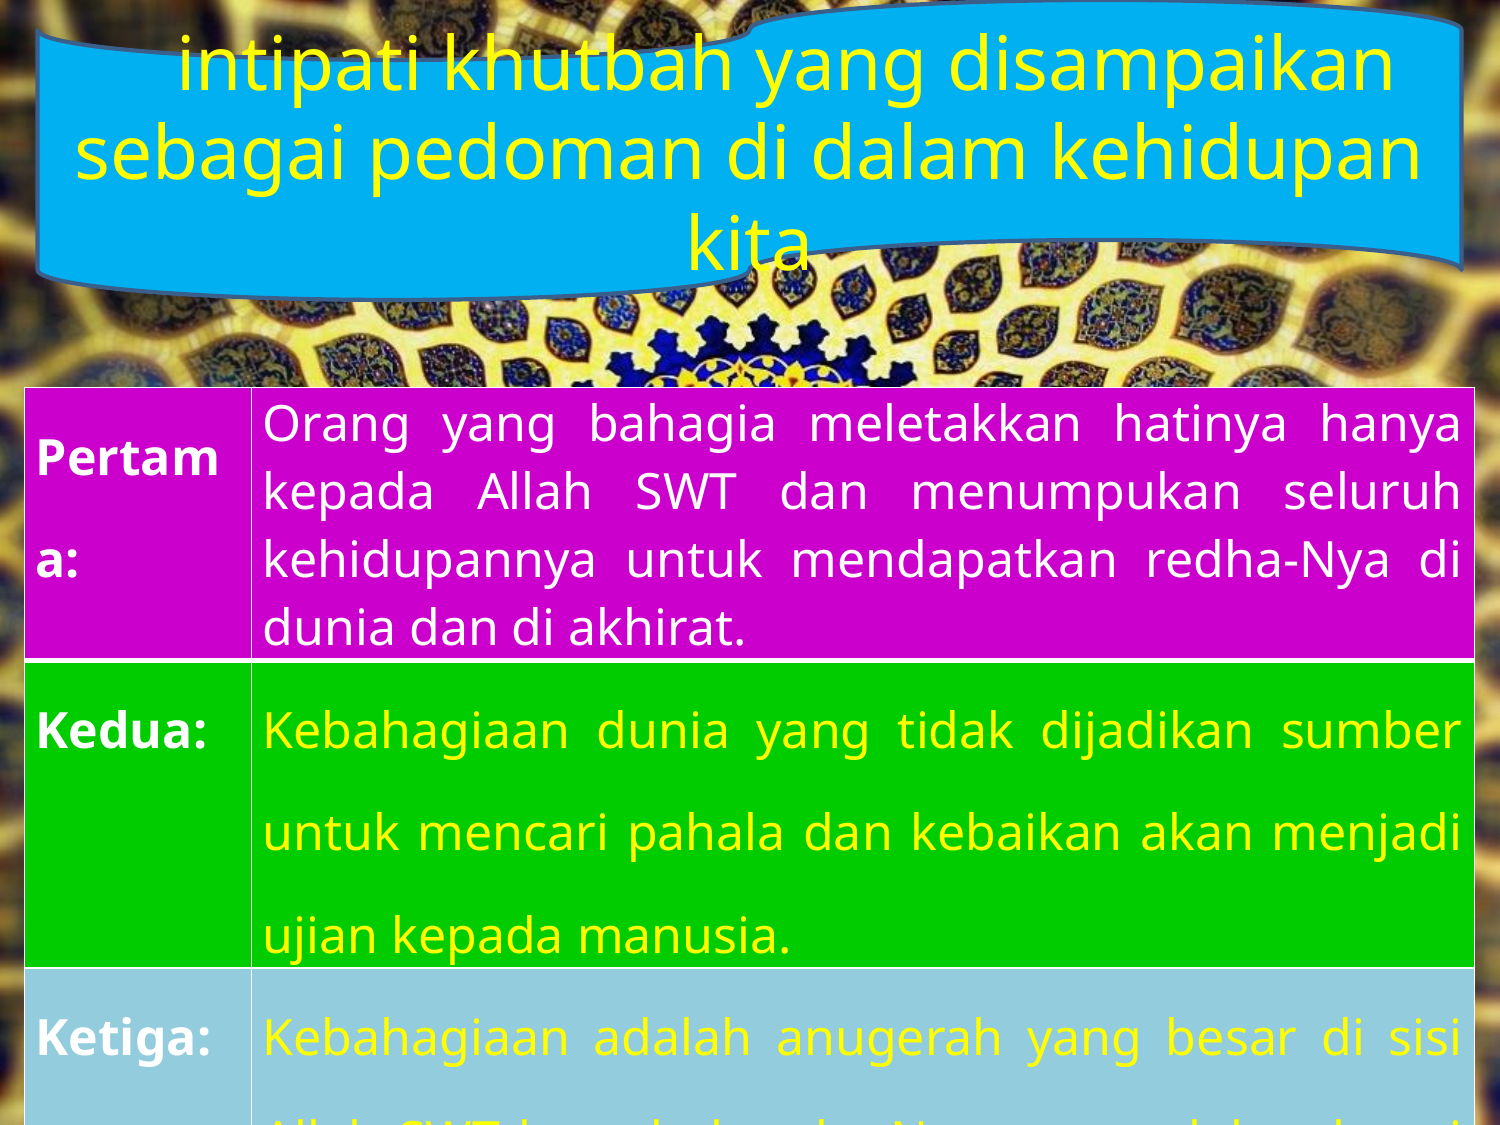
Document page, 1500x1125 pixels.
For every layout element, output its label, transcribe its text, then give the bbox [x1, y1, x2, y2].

table_header Orang yang bahagia meletakkan hatinya hanya kepada Allah SWT dan menumpukan seluruh kehidupannya untuk mendapatkan redha-Nya di dunia dan di akhirat. [252, 388, 1474, 658]
picture [0, 0, 1500, 1125]
text_box intipati khutbah yang disampaikan sebagai pedoman di dalam kehidupan kita [35, 0, 1464, 303]
table_header Pertama: [25, 388, 251, 658]
table_cell Kebahagiaan adalah anugerah yang besar di sisi Allah SWT kepada hamba-Nya yang soleh sebagai balasan keimanan dan pengabdian mereka yang tulus. [252, 969, 1474, 1125]
table_cell Ketiga: [25, 969, 251, 1125]
table_cell Kebahagiaan dunia yang tidak dijadikan sumber untuk mencari pahala dan kebaikan akan menjadi ujian kepada manusia. [252, 663, 1474, 967]
table_cell Kedua: [25, 663, 251, 967]
